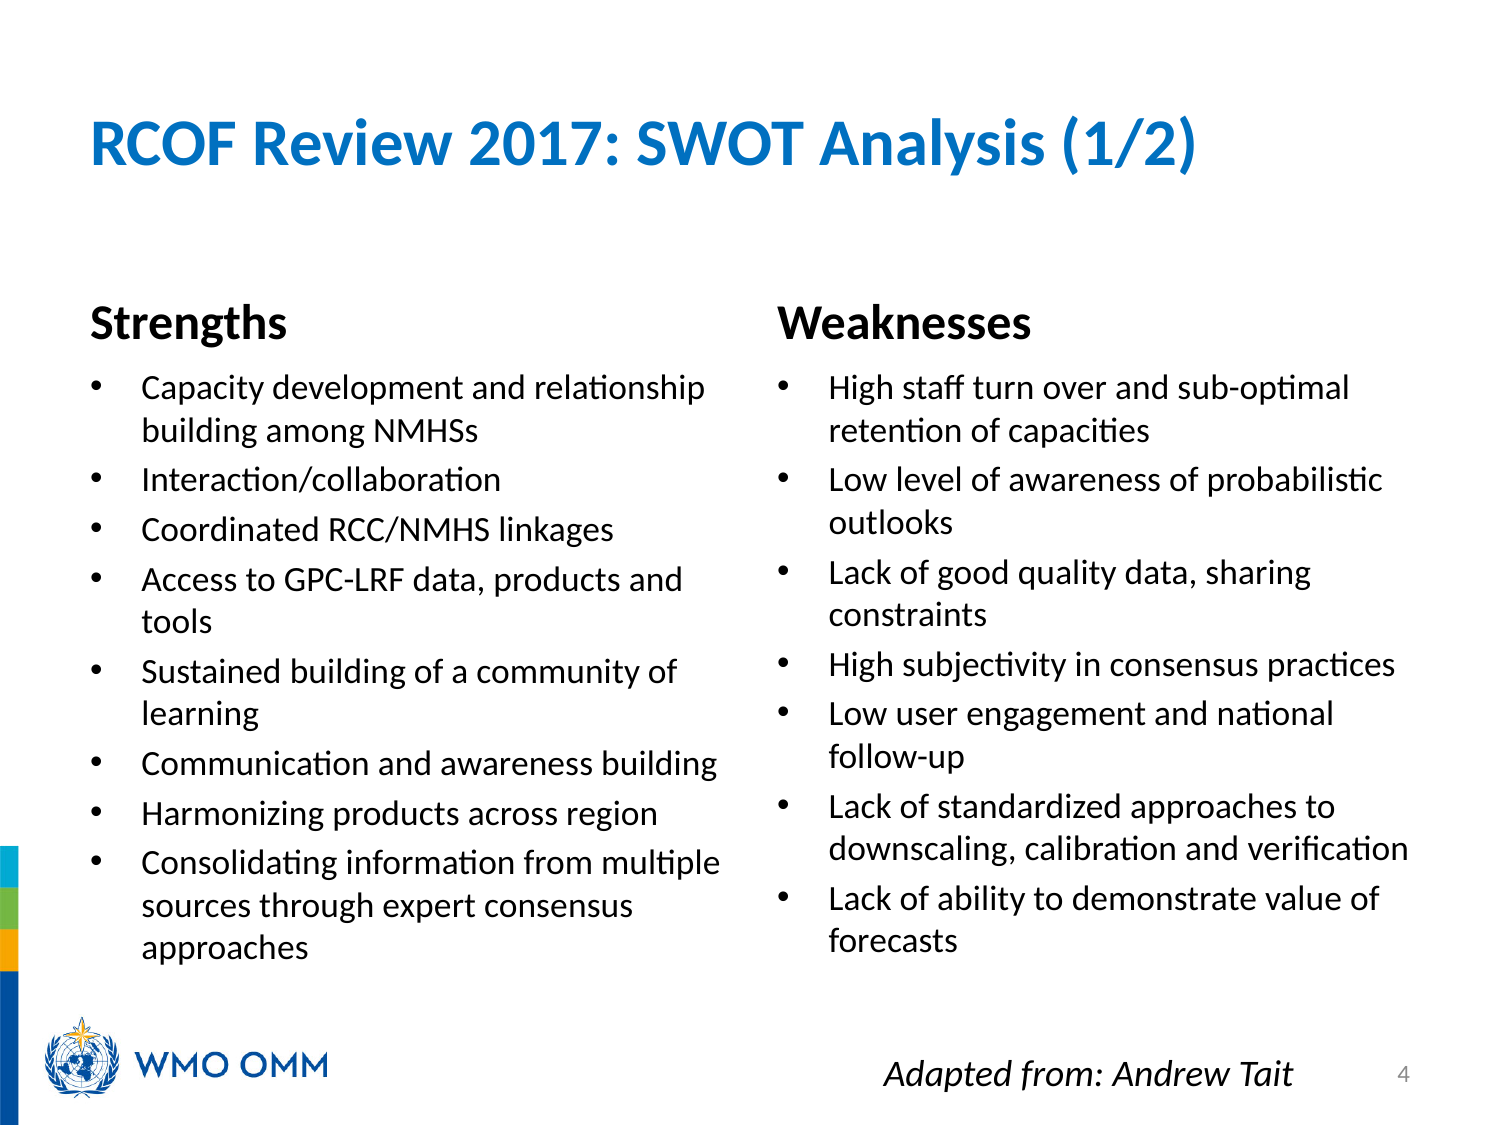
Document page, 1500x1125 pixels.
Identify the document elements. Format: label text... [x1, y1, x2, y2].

list Strengths [75, 251, 738, 356]
slide_number 4 [1074, 1042, 1425, 1103]
list High staff turn over and sub-optimal retention of capacities Low level of awareness of probabilistic outlooks Lack of good quality data, sharing constraints High subjectivity in consensus practices Low user engagement and national follow-up Lack of standardized approaches to downscaling, calibration and verification Lack of ability to demonstrate value of forecasts [761, 356, 1425, 1005]
text_box Adapted from: Andrew Tait [868, 1041, 1331, 1102]
title RCOF Review 2017: SWOT Analysis (1/2) [75, 45, 1425, 233]
list Weaknesses [761, 251, 1425, 356]
picture [0, 845, 327, 1125]
list Capacity development and relationship building among NMHSs Interaction/collaboration Coordinated RCC/NMHS linkages Access to GPC-LRF data, products and tools Sustained building of a community of learning Communication and awareness building Harmonizing products across region Consolidating information from multiple sources through expert consensus approaches [75, 356, 738, 1005]
